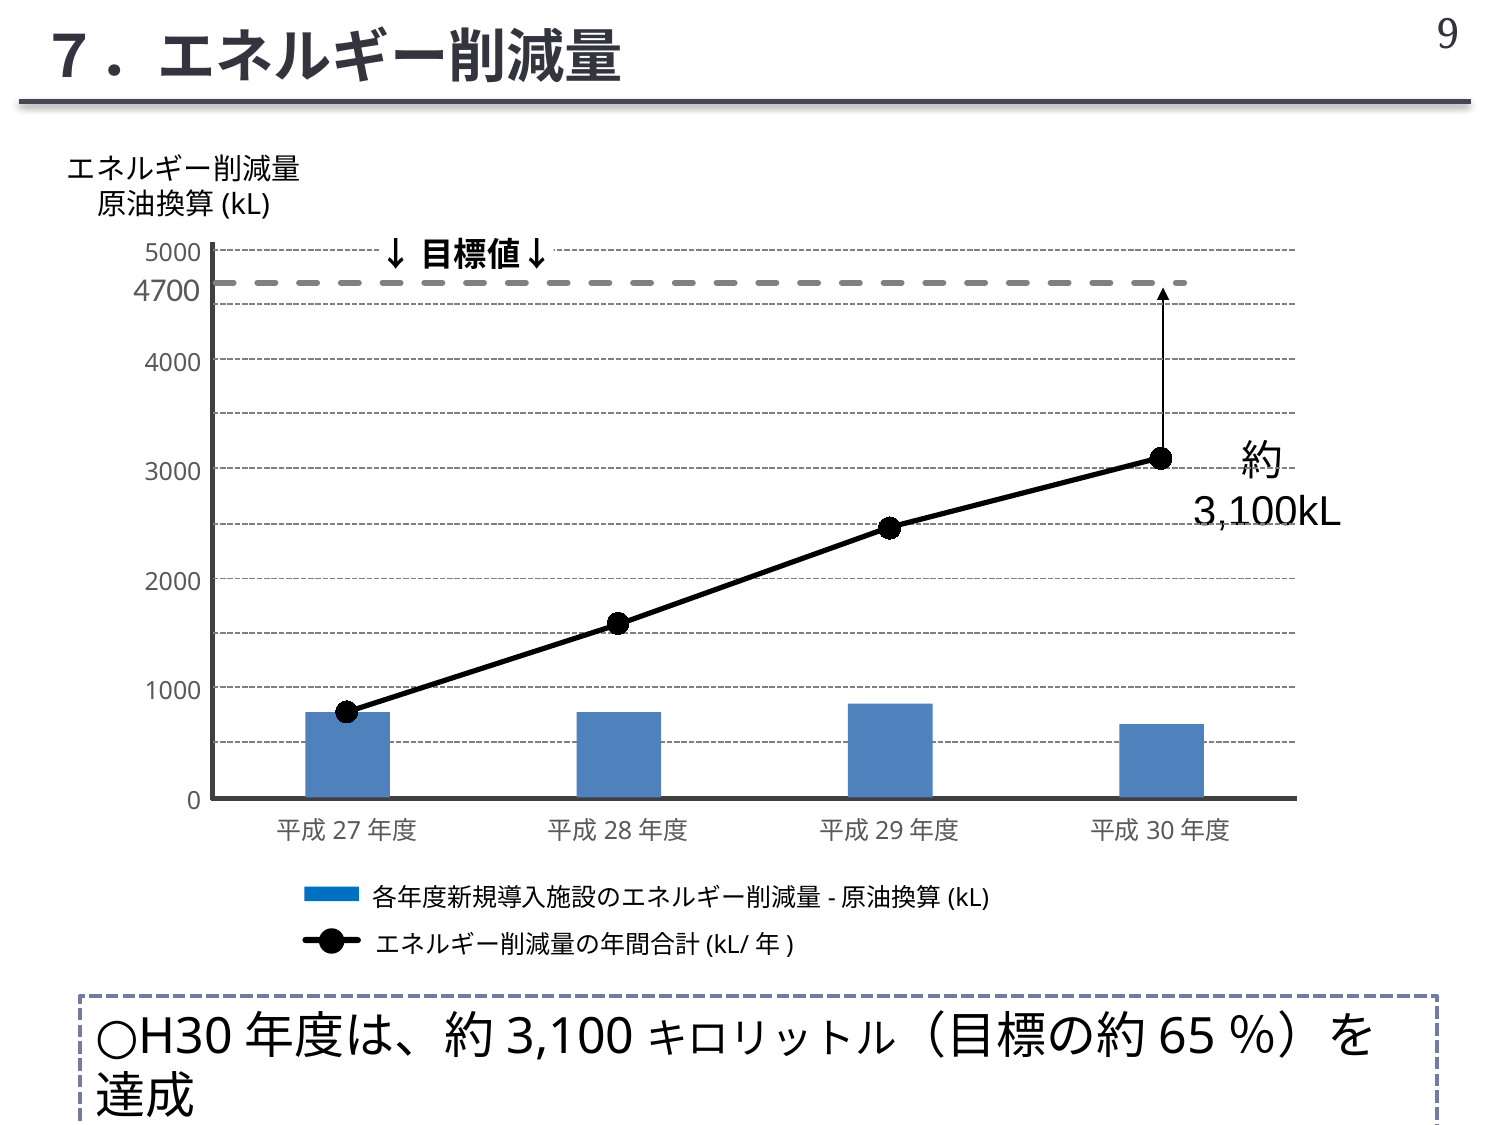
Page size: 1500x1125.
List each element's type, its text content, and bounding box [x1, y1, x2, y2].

text_box ○H30年度は、約3,100キロリットル（目標の約65％）を達成 [80, 995, 1437, 1125]
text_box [65, 150, 1367, 959]
text_box ７．エネルギー削減量 [25, 19, 1341, 90]
slide_number 9 [1351, 11, 1475, 72]
